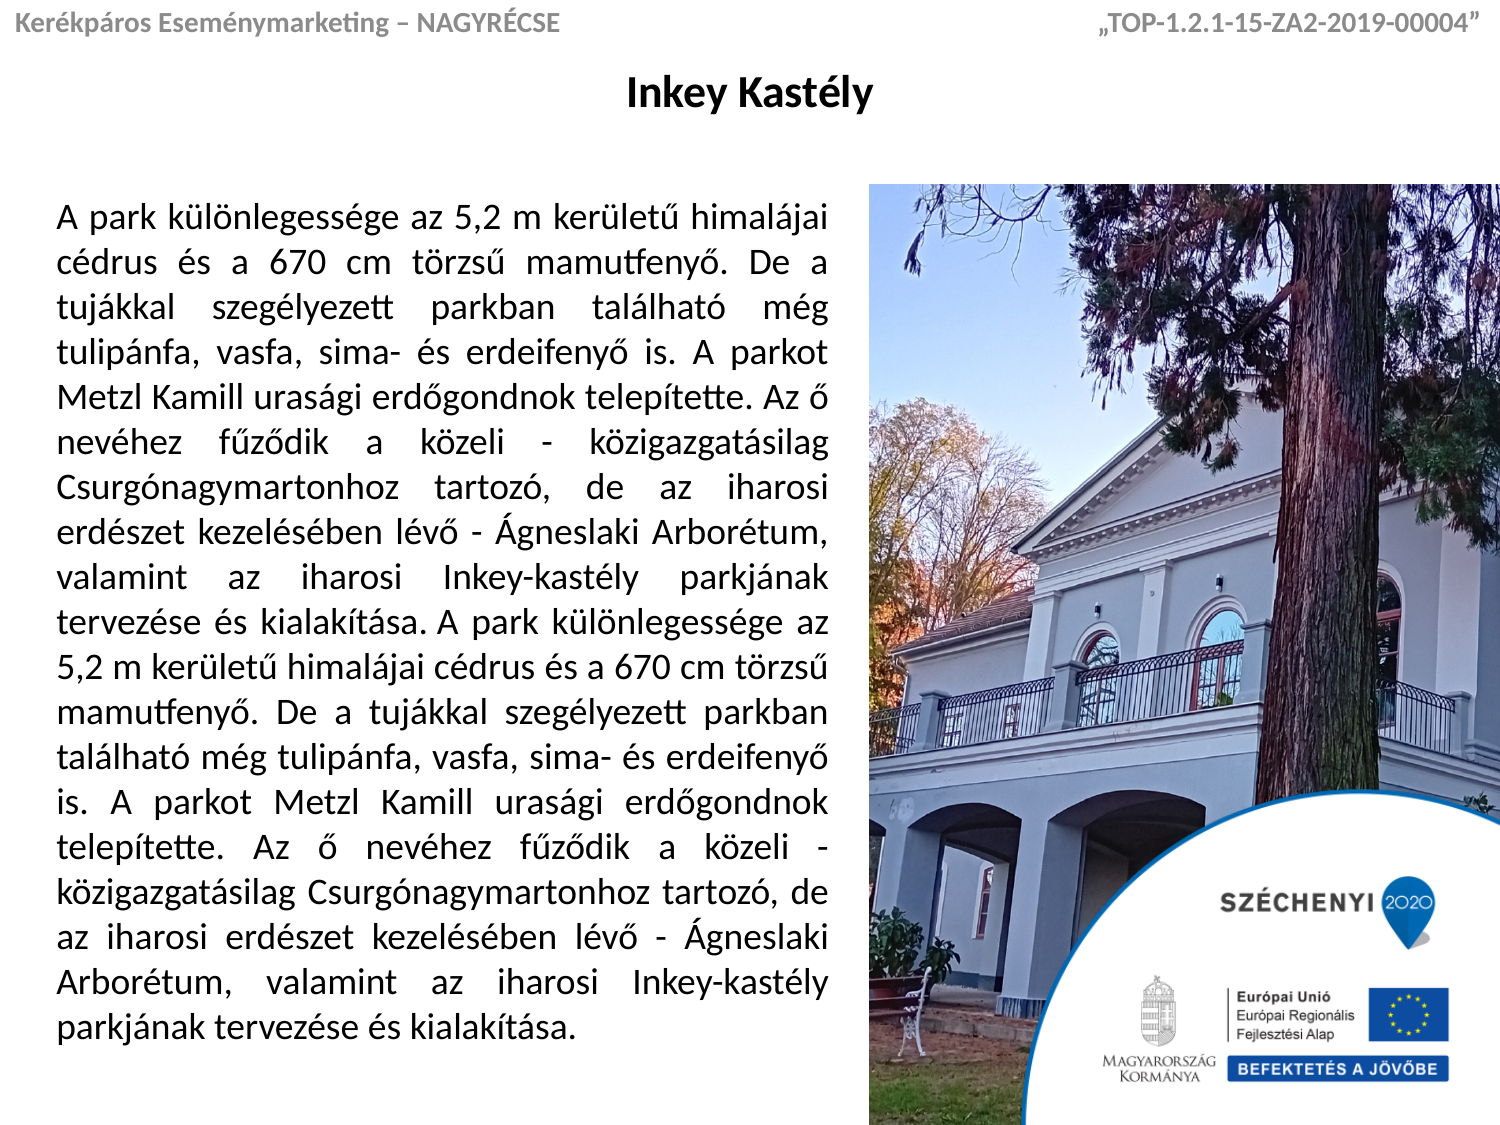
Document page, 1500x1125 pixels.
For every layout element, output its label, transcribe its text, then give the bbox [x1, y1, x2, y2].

text_box [25, 0, 76, 27]
picture [868, 184, 1500, 1125]
text_box Inkey Kastély [0, 54, 1500, 173]
subtitle Kerékpáros Eseménymarketing – NAGYRÉCSE „TOP-1.2.1-15-ZA2-2019-00004” [0, 0, 1500, 43]
text_box A park különlegessége az 5,2 m kerületű himalájai cédrus és a 670 cm törzsű mamutfenyő. De a tujákkal szegélyezett parkban található még tulipánfa, vasfa, sima- és erdeifenyő is. A parkot Metzl Kamill urasági erdőgondnok telepítette. Az ő nevéhez fűződik a közeli - közigazgatásilag Csurgónagymartonhoz tartozó, de az iharosi erdészet kezelésében lévő - Ágneslaki Arborétum, valamint az iharosi Inkey-kastély parkjának tervezése és kialakítása. A park különlegessége az 5,2 m kerületű himalájai cédrus és a 670 cm törzsű mamutfenyő. De a tujákkal szegélyezett parkban található még tulipánfa, vasfa, sima- és erdeifenyő is. A parkot Metzl Kamill urasági erdőgondnok telepítette. Az ő nevéhez fűződik a közeli - közigazgatásilag Csurgónagymartonhoz tartozó, de az iharosi erdészet kezelésében lévő - Ágneslaki Arborétum, valamint az iharosi Inkey-kastély parkjának tervezése és kialakítása. [41, 184, 845, 1047]
